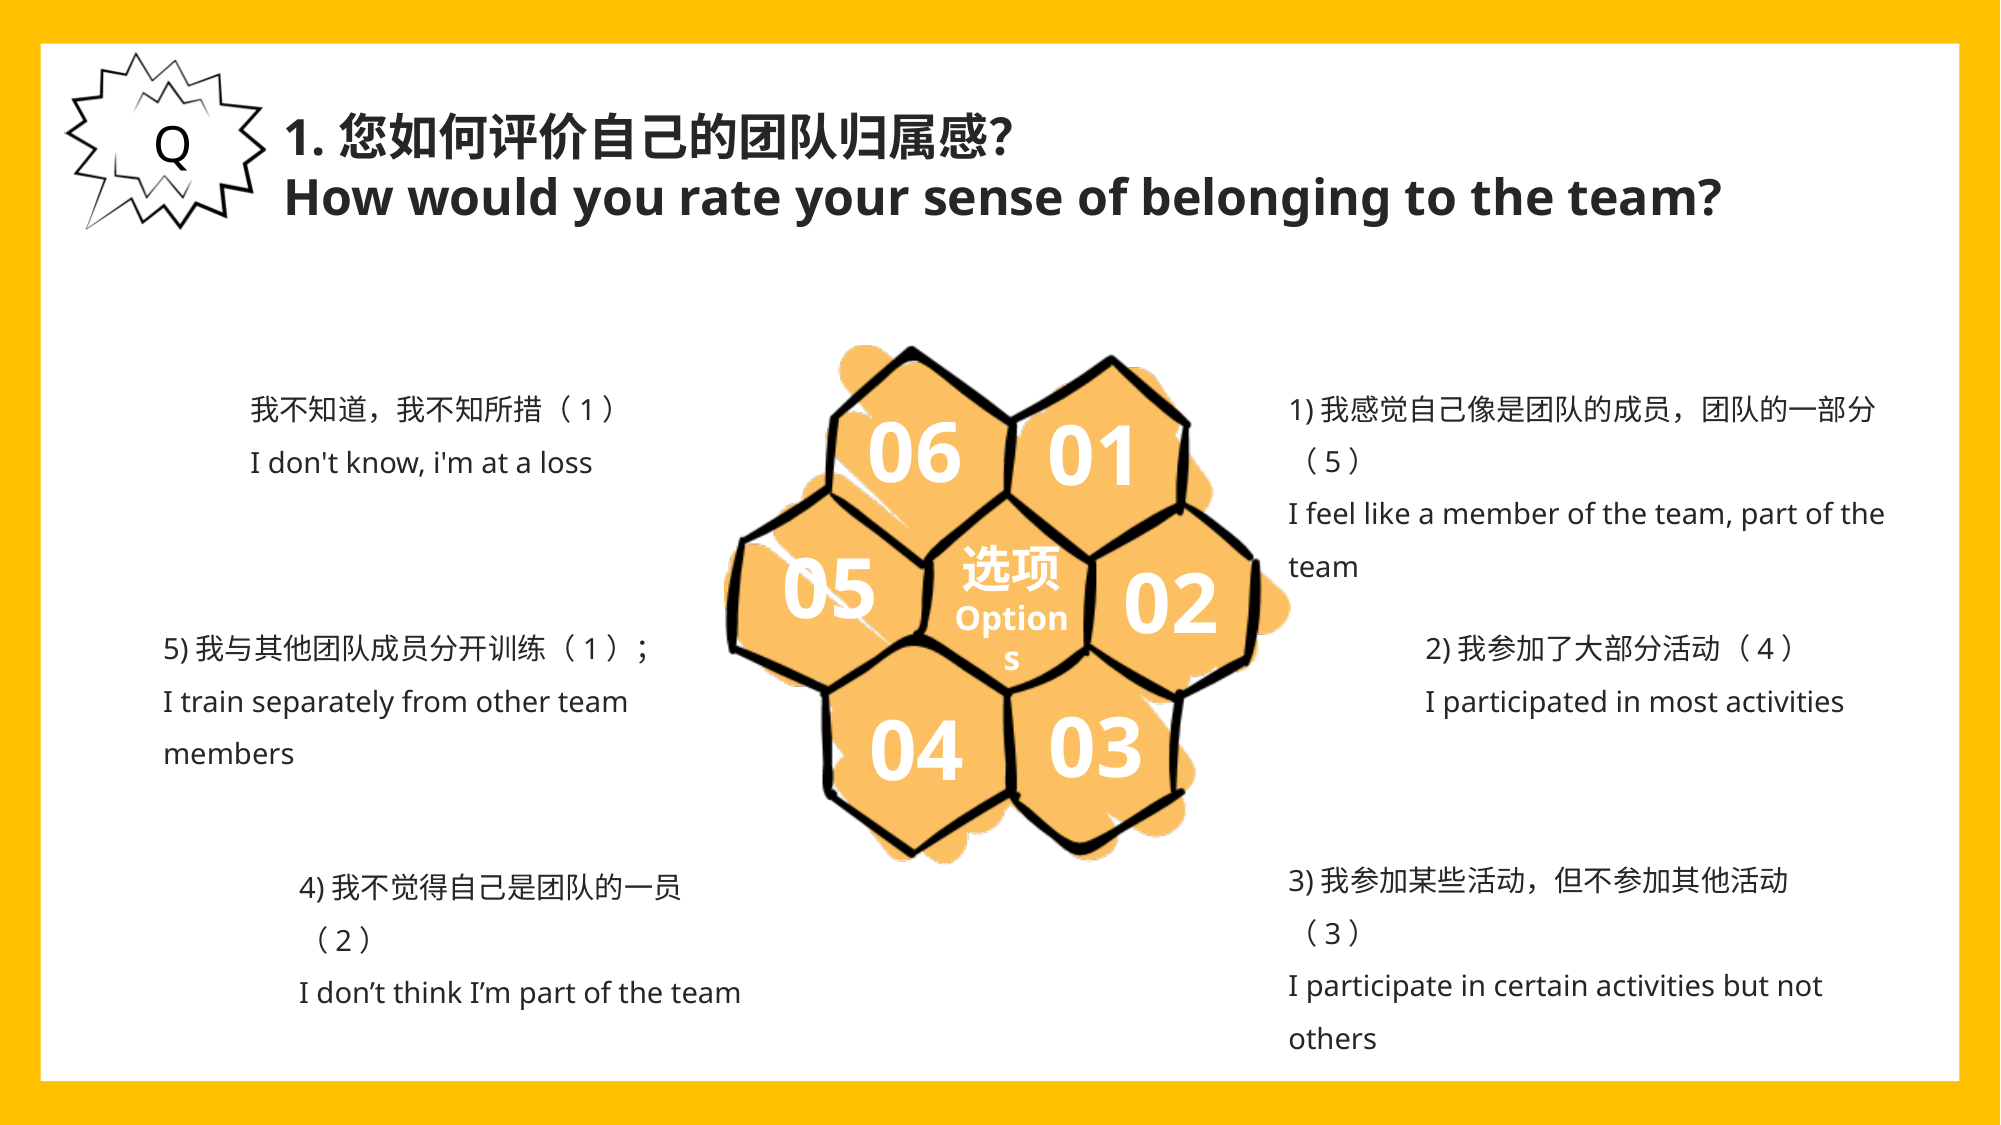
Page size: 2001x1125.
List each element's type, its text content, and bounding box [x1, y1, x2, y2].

text_box 1)我感觉自己像是团队的成员，团队的一部分（5） I feel like a member of the team, part of the team [1291, 365, 1943, 591]
picture [724, 345, 1291, 866]
text_box 5)我与其他团队成员分开训练（1）； I train separately from other team members [148, 605, 702, 778]
text_box 2)我参加了大部分活动（4） I participated in most activities [1410, 605, 1893, 726]
text_box 3)我参加某些活动，但不参加其他活动（3） I participate in certain activities but not others [1273, 837, 1854, 1063]
text_box 我不知道，我不知所措（1） I don't know, i'm at a loss [235, 366, 718, 487]
text_box 4)我不觉得自己是团队的一员（2） I don’t think I’m part of the team [284, 844, 766, 1017]
text_box 1.您如何评价自己的团队归属感？ How would you rate your sense of belonging to the team? [268, 98, 1943, 233]
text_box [64, 52, 275, 230]
